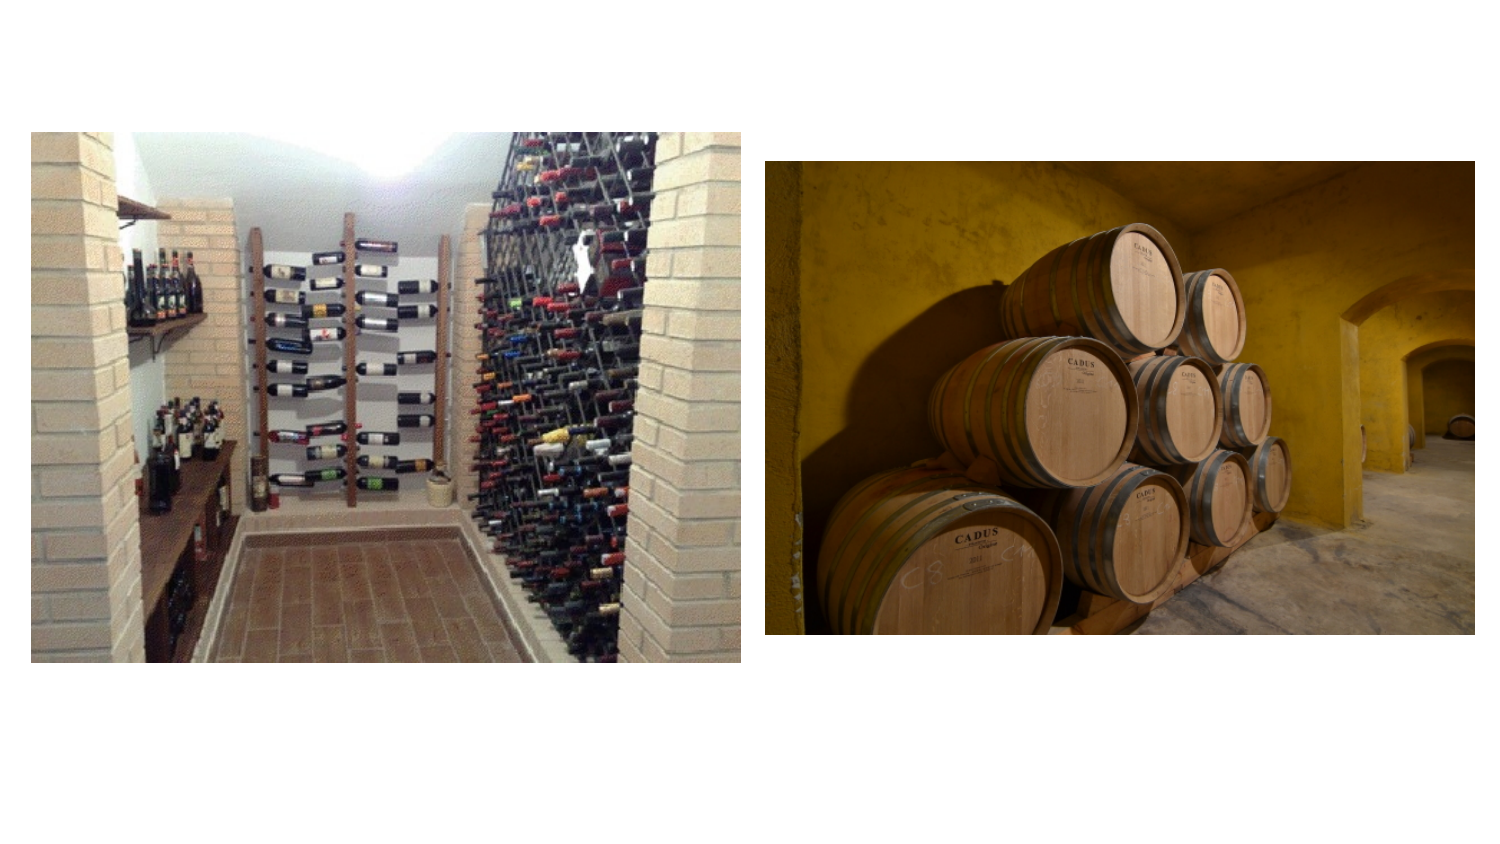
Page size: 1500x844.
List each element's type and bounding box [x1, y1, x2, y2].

picture [765, 161, 1476, 635]
picture [31, 132, 742, 664]
